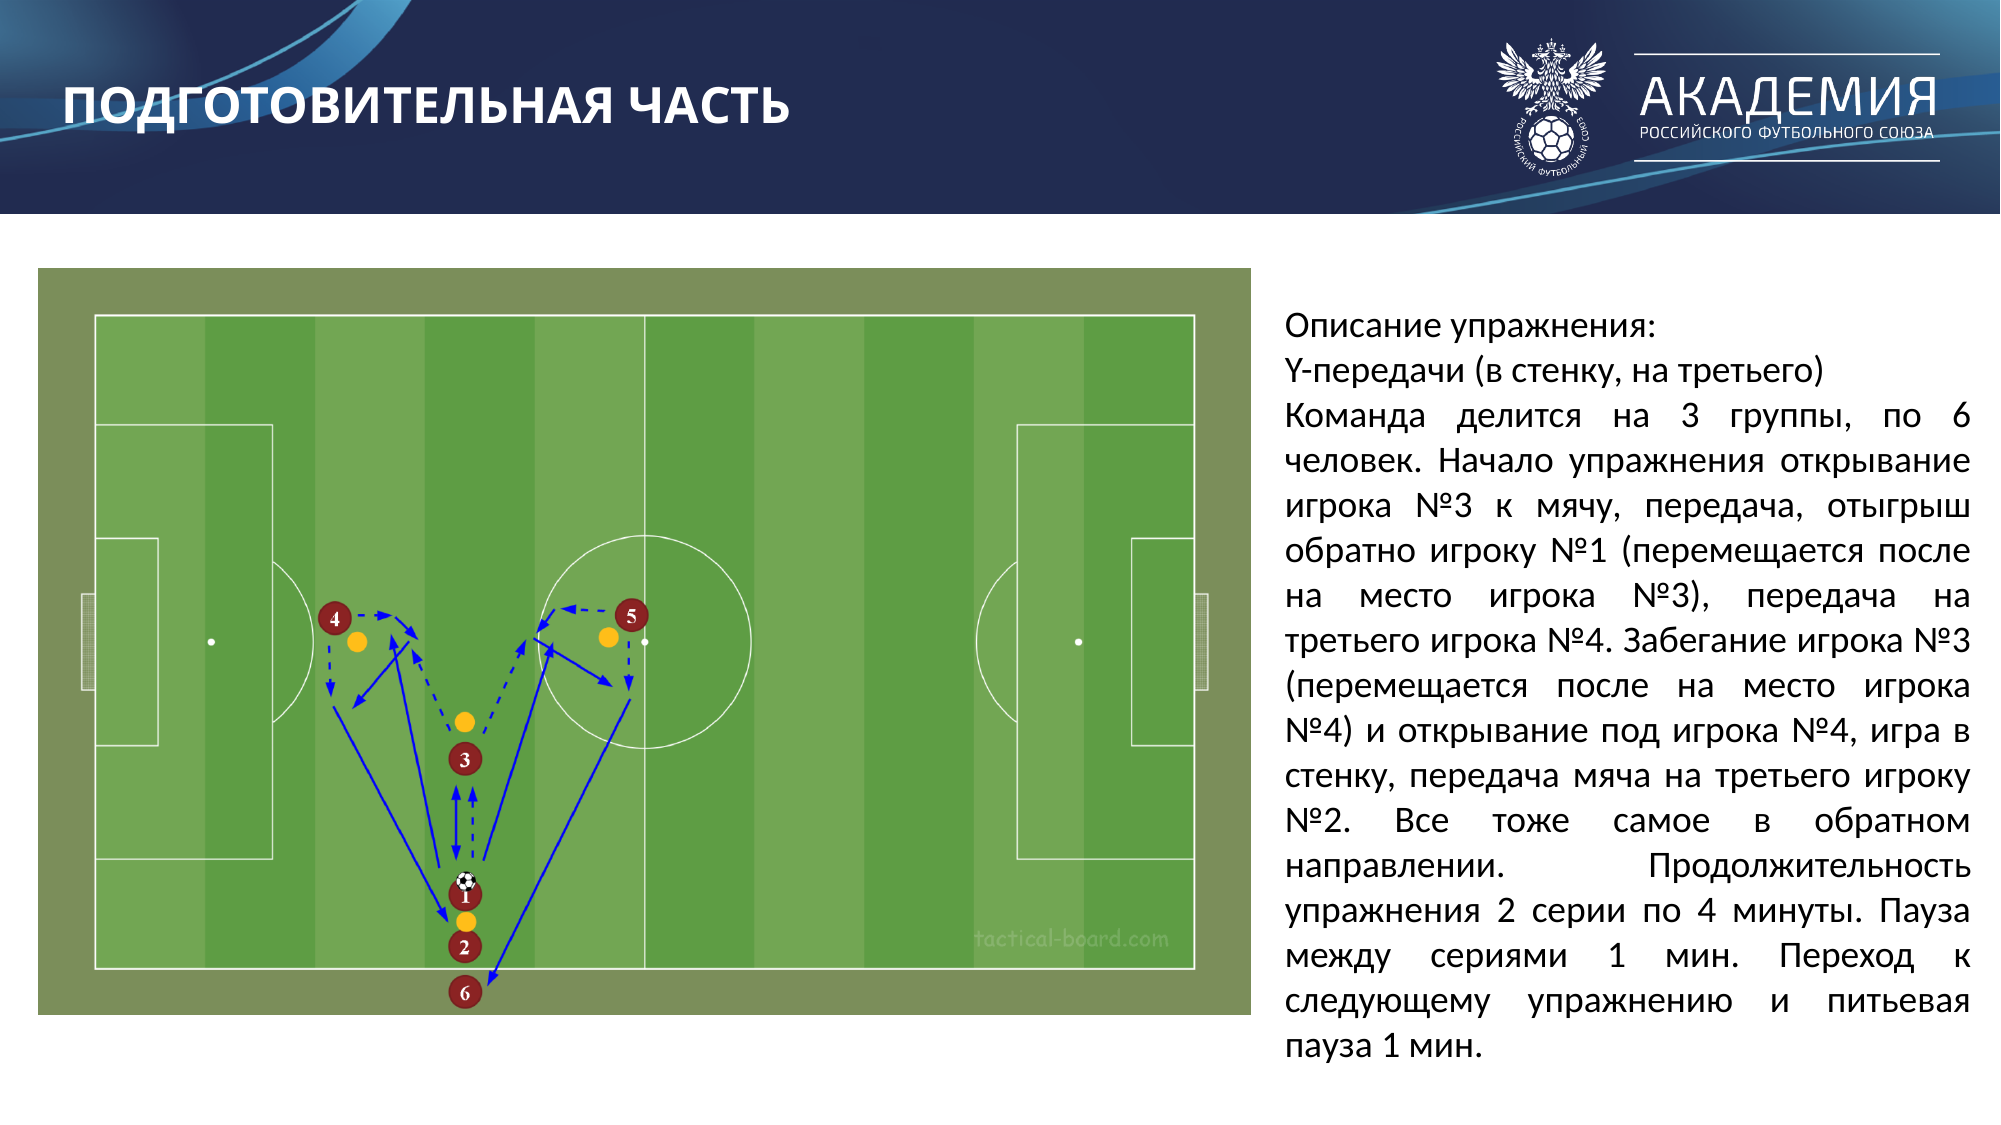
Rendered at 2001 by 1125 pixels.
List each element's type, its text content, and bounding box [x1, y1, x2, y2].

picture [0, 0, 2000, 214]
text_box Описание упражнения: Y-передачи (в стенку, на третьего) Команда делится на 3 группы, по 6 человек. Начало упражнения открывание игрока №3 к мячу, передача, отыгрыш обратно игроку №1 (перемещается после на место игрока №3), передача на третьего игрока №4. Забегание игрока №3 (перемещается после на место игрока №4) и открывание под игрока №4, игра в стенку, передача мяча на третьего игроку №2. Все тоже самое в обратном направлении. Продолжительность упражнения 2 серии по 4 минуты. Пауза между сериями 1 мин. Переход к следующему упражнению и питьевая пауза 1 мин. [1270, 293, 1987, 1073]
picture [38, 268, 1251, 1015]
title ПОДГОТОВИТЕЛЬНАЯ ЧАСТЬ [60, 1, 1461, 214]
